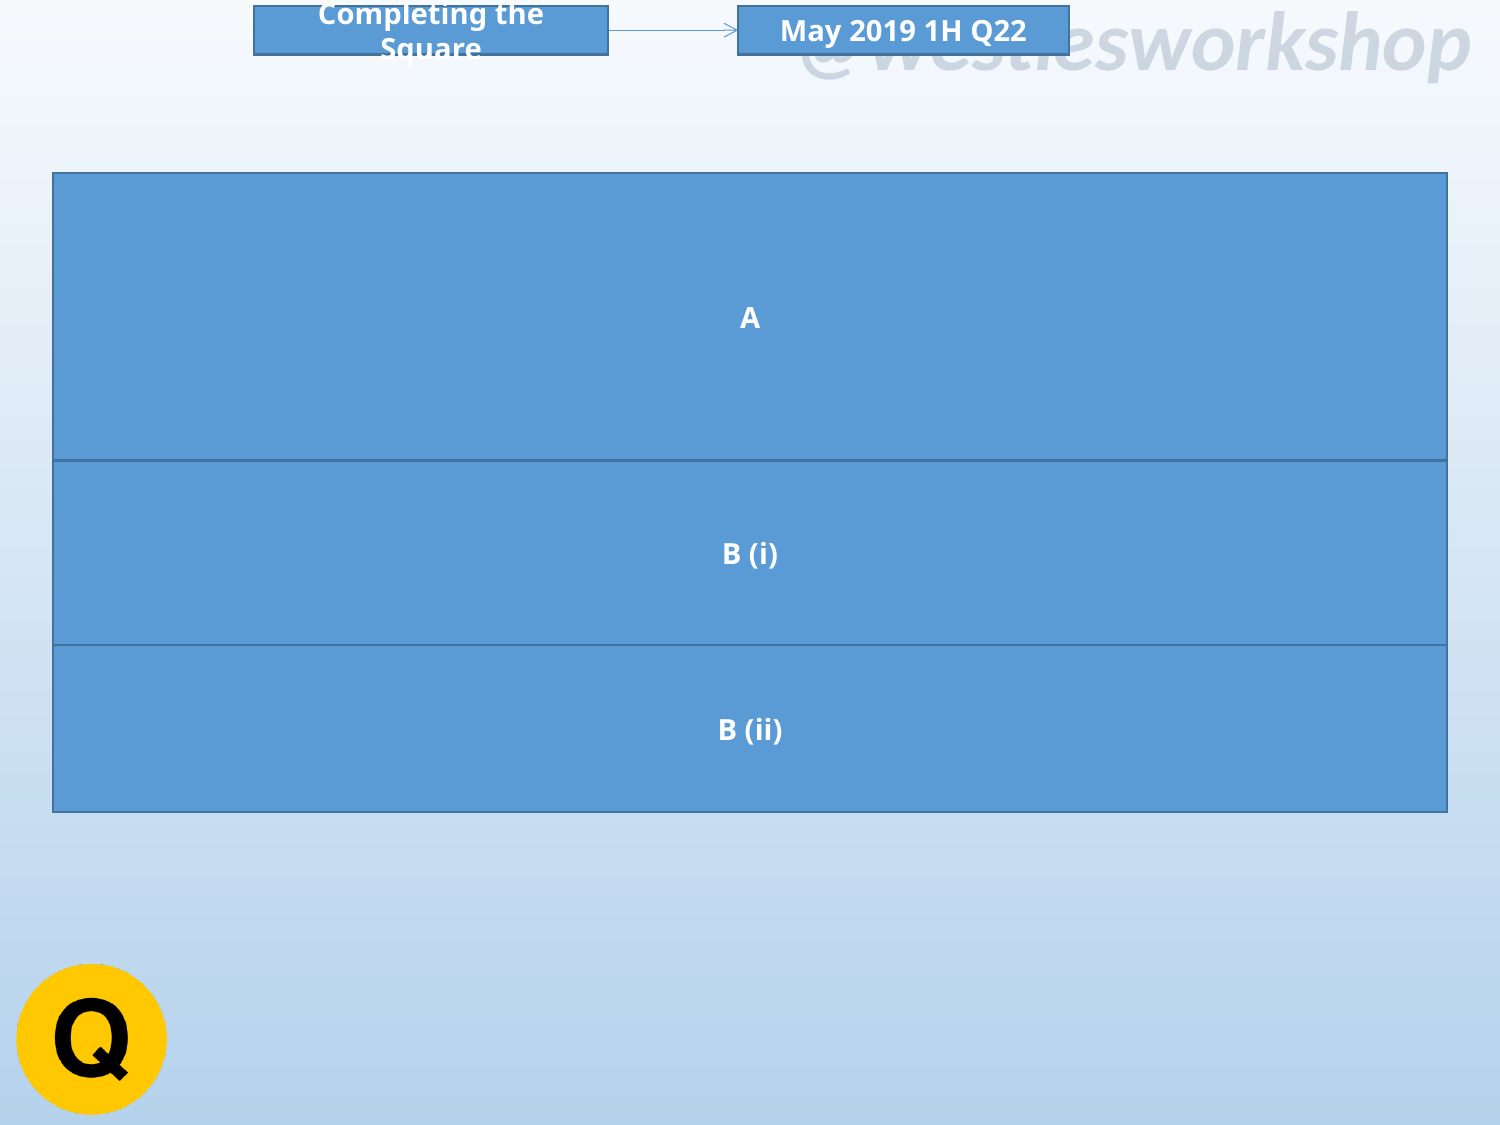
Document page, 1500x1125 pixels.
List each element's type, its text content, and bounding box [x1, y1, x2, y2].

picture [0, 940, 191, 1125]
text_box Completing the Square [253, 5, 609, 56]
text_box May 2019 1H Q22 [737, 5, 1070, 56]
picture [53, 172, 1447, 813]
